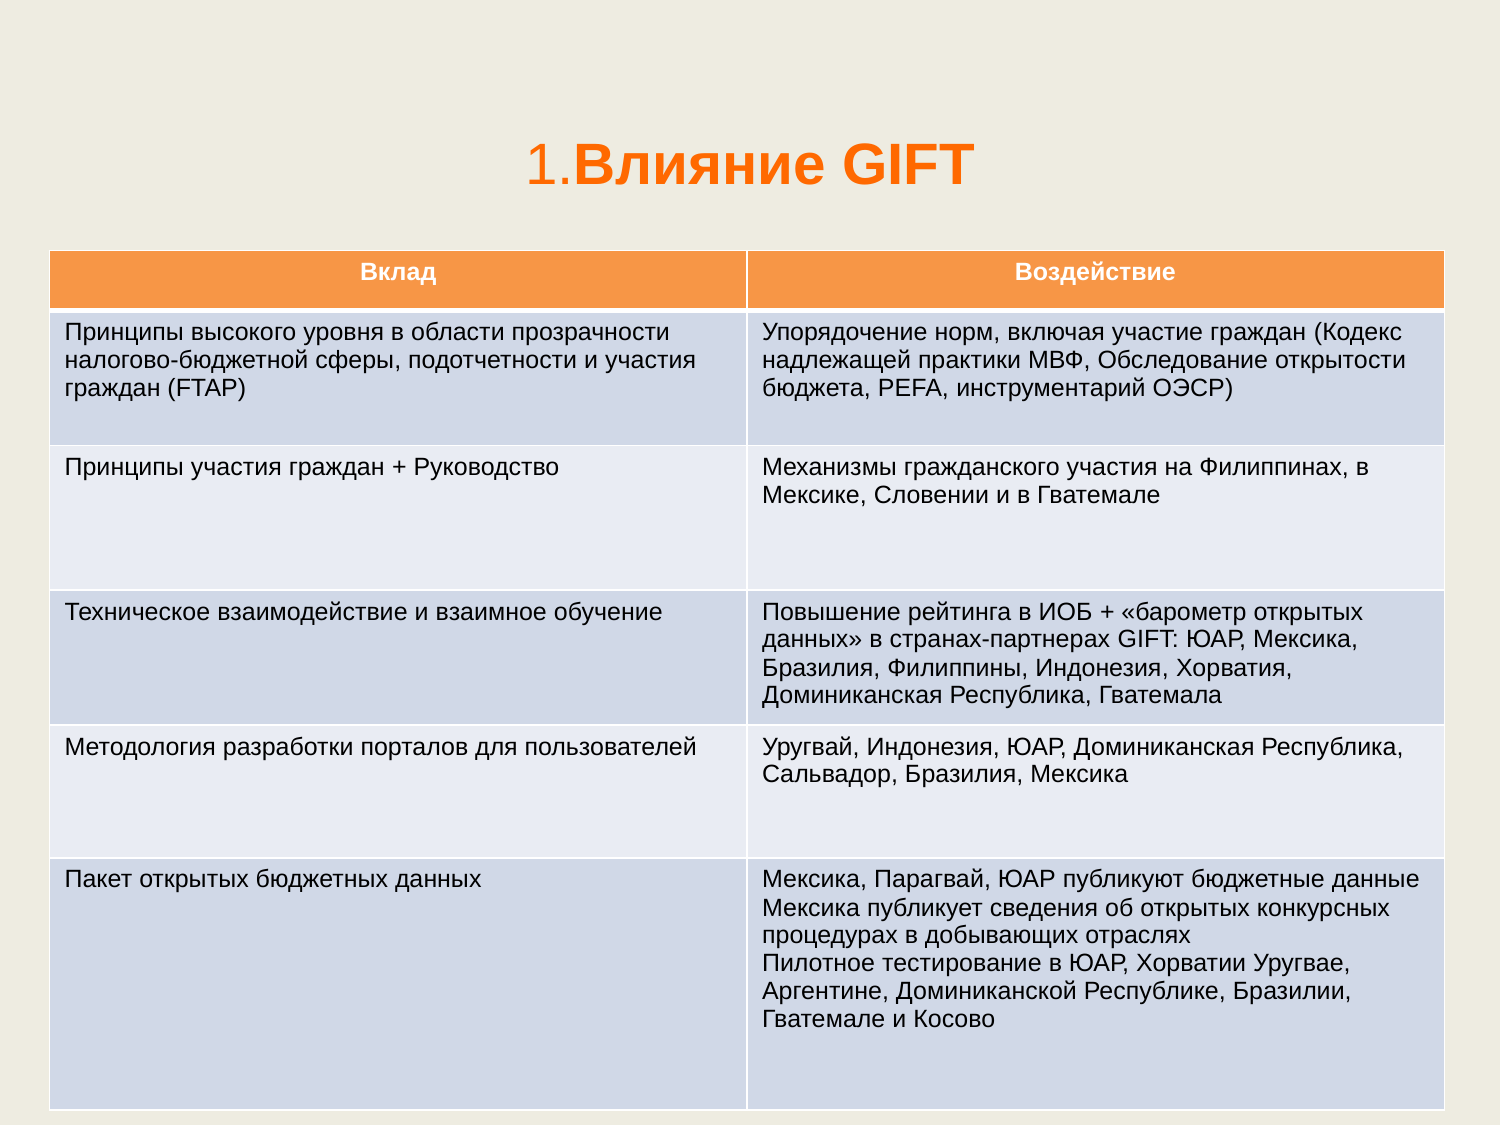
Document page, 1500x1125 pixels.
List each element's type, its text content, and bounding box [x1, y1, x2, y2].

table_cell Повышение рейтинга в ИОБ + «барометр открытых данных» в странах-партнерах GIFT: ЮАР, Мексика, Бразилия, Филиппины, Индонезия, Хорватия, Доминиканская Республика, Гватемала [748, 591, 1444, 724]
table_header Воздействие [748, 251, 1444, 308]
table_cell Техническое взаимодействие и взаимное обучение [50, 591, 746, 724]
table_cell Методология разработки порталов для пользователей [50, 726, 746, 857]
table_cell Принципы участия граждан + Руководство [50, 446, 746, 589]
table_cell Механизмы гражданского участия на Филиппинах, в Мексике, Словении и в Гватемале [748, 446, 1444, 589]
table_cell Пакет открытых бюджетных данных [50, 859, 746, 1109]
table_cell Мексика, Парагвай, ЮАР публикуют бюджетные данные Мексика публикует сведения об открытых конкурсных процедурах в добывающих отраслях Пилотное тестирование в ЮАР, Хорватии Уругвае, Аргентине, Доминиканской Республике, Бразилии, Гватемале и Косово [748, 859, 1444, 1109]
table_cell Принципы высокого уровня в области прозрачности налогово-бюджетной сферы, подотчетности и участия граждан (FTAP) [50, 313, 746, 445]
text_box 1.Влияние GIFT [510, 118, 990, 204]
table_header Вклад [50, 251, 746, 308]
table_cell Упорядочение норм, включая участие граждан (Кодекс надлежащей практики МВФ, Обследование открытости бюджета, PEFA, инструментарий ОЭСР) [748, 313, 1444, 445]
table_cell Уругвай, Индонезия, ЮАР, Доминиканская Республика, Сальвадор, Бразилия, Мексика [748, 726, 1444, 857]
